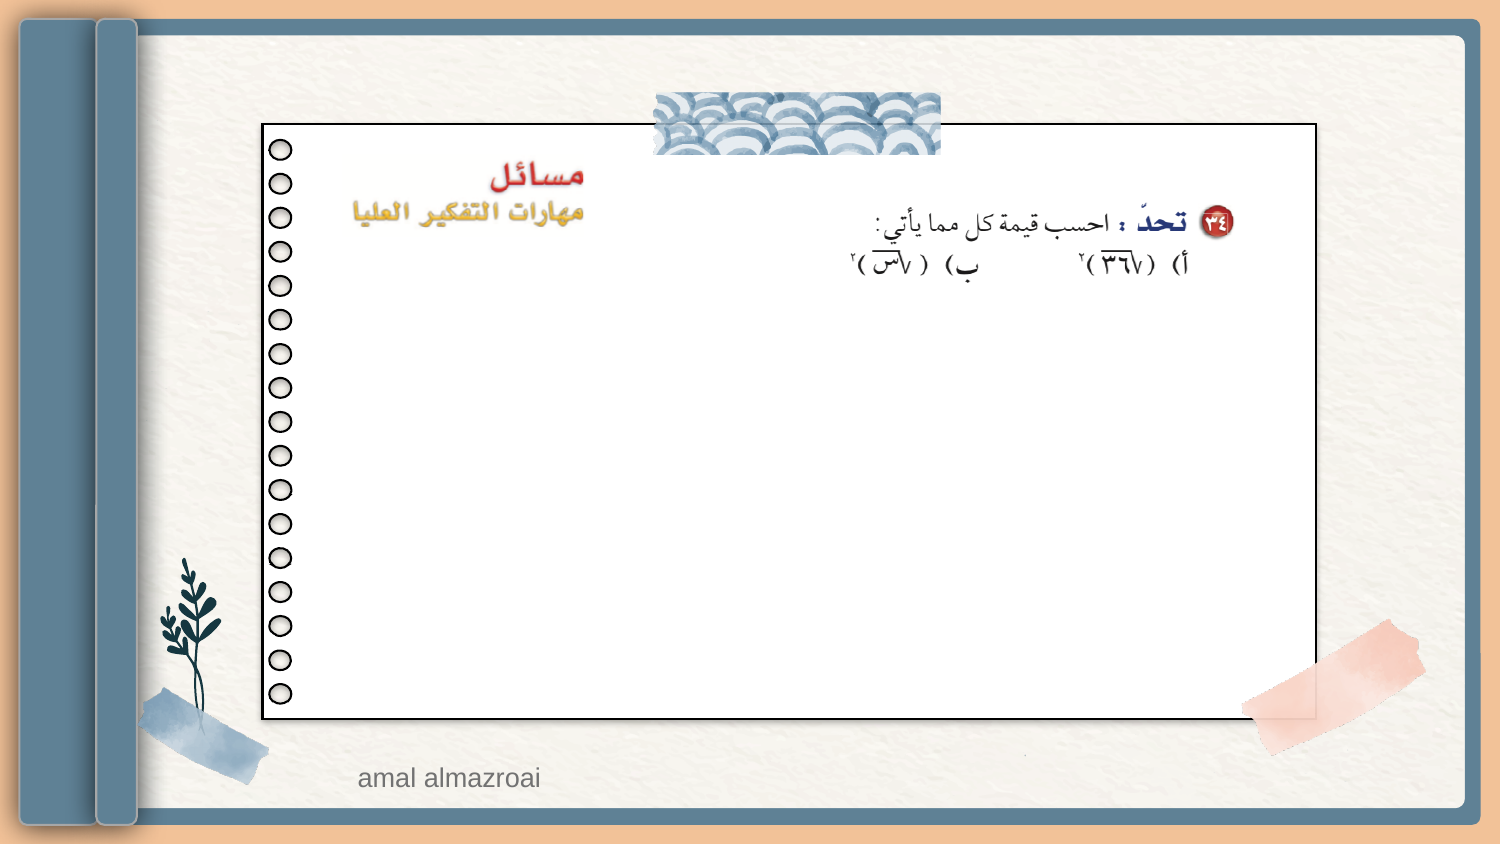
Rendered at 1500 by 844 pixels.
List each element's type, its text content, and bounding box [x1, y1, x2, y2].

text_box amal almazroai [169, 745, 729, 808]
picture [137, 35, 1465, 809]
text_box [262, 124, 1317, 720]
text_box [160, 557, 222, 686]
